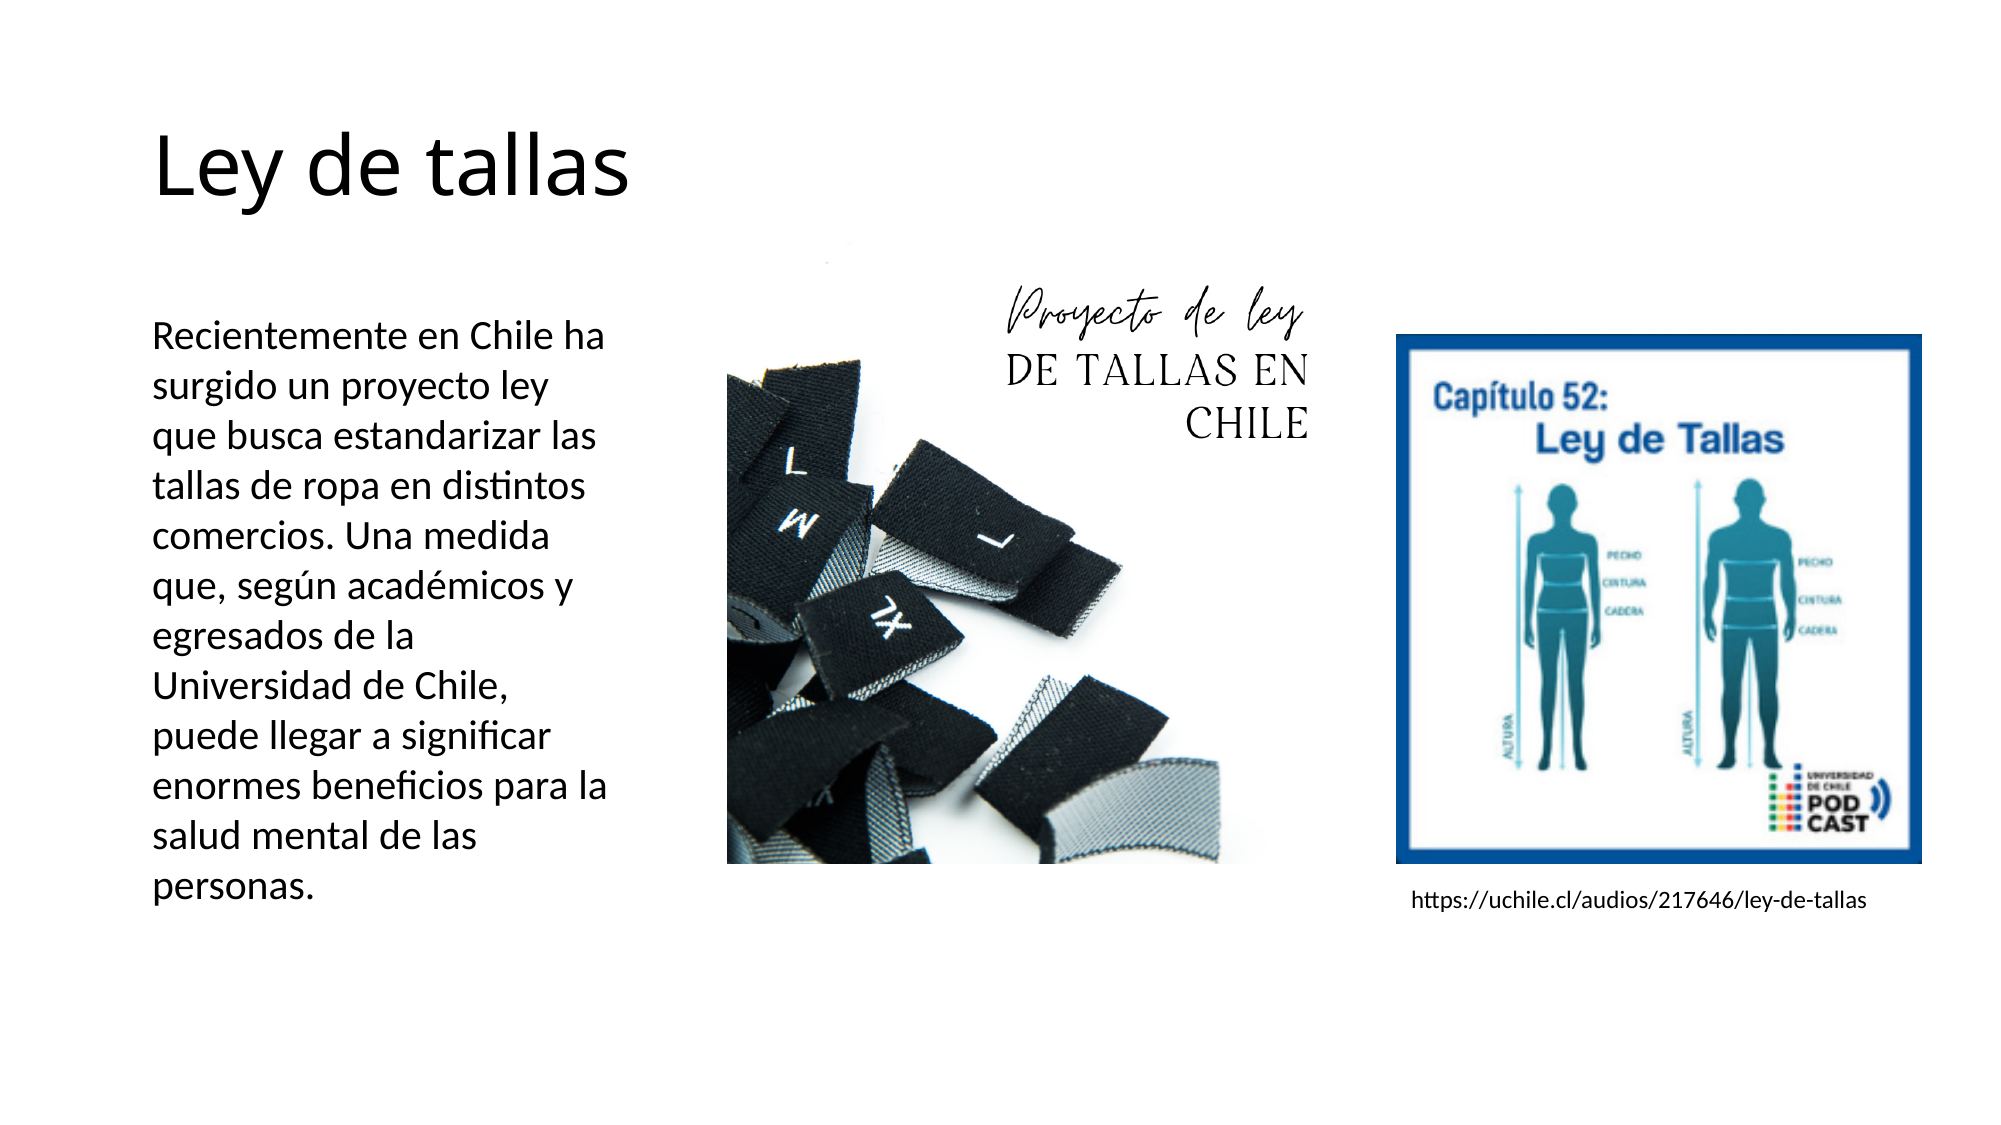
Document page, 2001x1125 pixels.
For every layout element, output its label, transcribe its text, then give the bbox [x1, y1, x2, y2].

picture [1396, 334, 1922, 864]
text_box https://uchile.cl/audios/217646/ley-de-tallas [1396, 876, 1911, 921]
picture [727, 230, 1360, 864]
title Ley de tallas [137, 59, 1863, 278]
text_box Recientemente en Chile ha surgido un proyecto ley que busca estandarizar las tallas de ropa en distintos comercios. Una medida que, según académicos y egresados de la Universidad de Chile, puede llegar a significar enormes beneficios para la salud mental de las personas. [137, 300, 624, 916]
